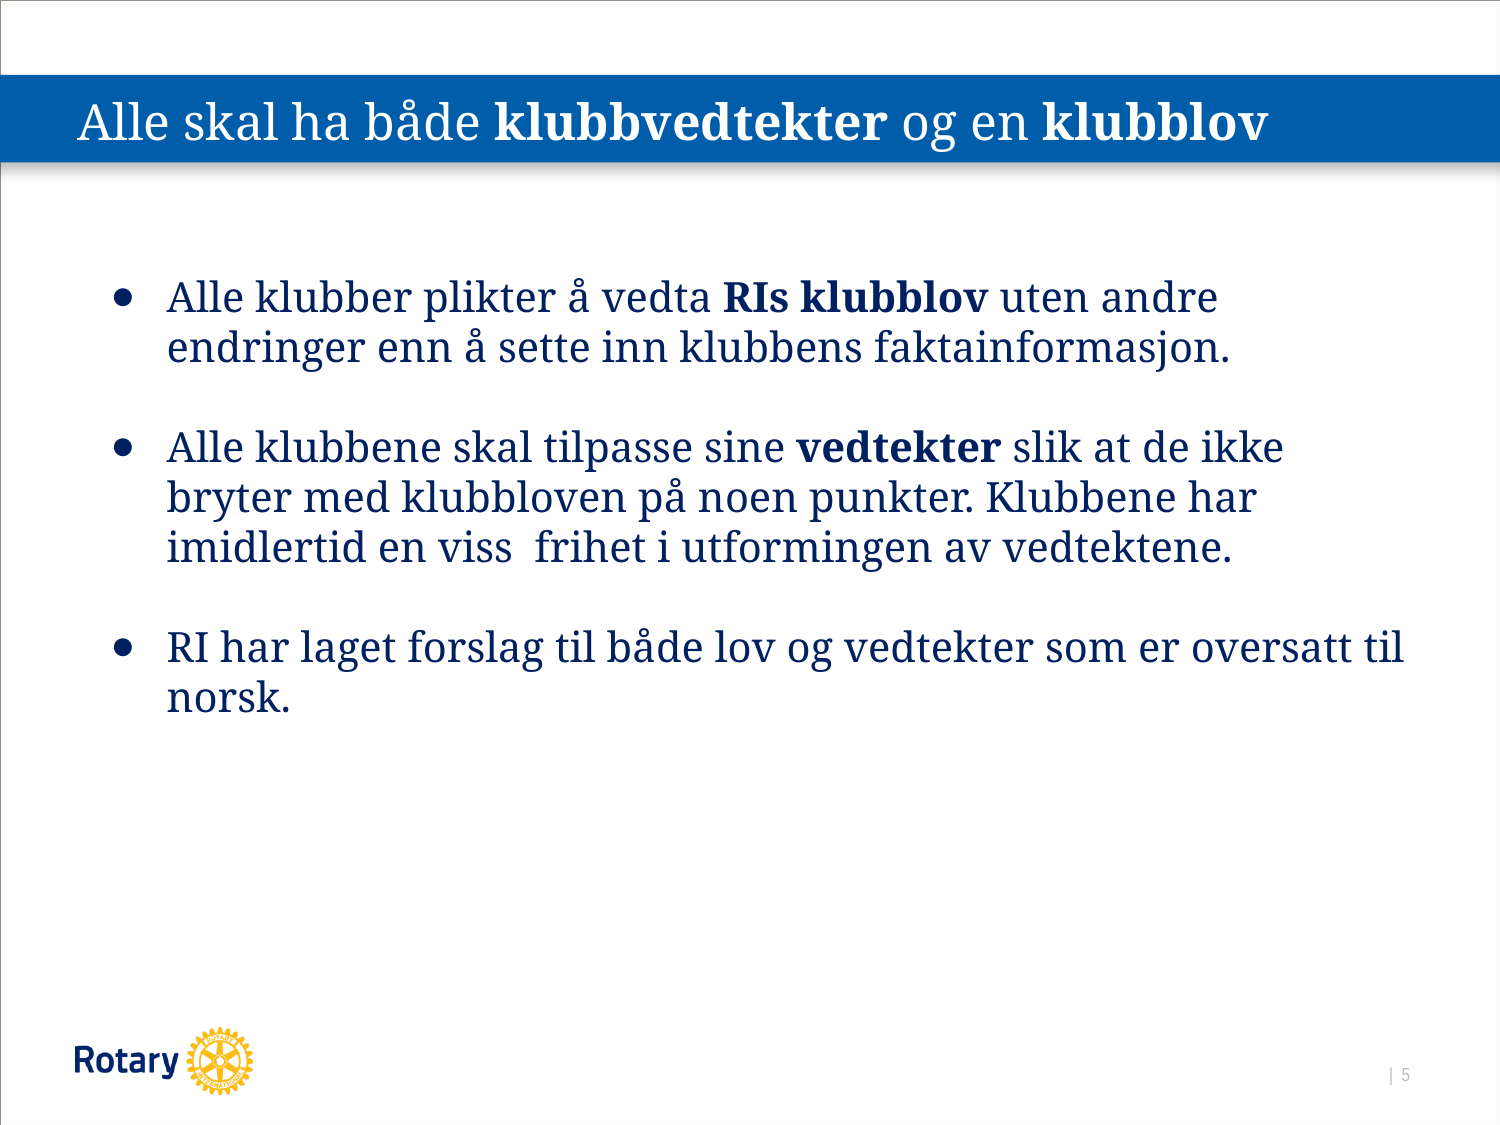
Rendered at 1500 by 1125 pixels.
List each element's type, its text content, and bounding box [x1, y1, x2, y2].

title Alle skal ha både klubbvedtekter og en klubblov [62, 75, 1500, 163]
list Alle klubber plikter å vedta RIs klubblov uten andre endringer enn å sette inn klubbens faktainformasjon. Alle klubbene skal tilpasse sine vedtekter slik at de ikke bryter med klubbloven på noen punkter. Klubbene har imidlertid en viss frihet i utformingen av vedtektene. RI har laget forslag til både lov og vedtekter som er oversatt til norsk. [76, 255, 1427, 998]
picture [75, 1027, 253, 1095]
